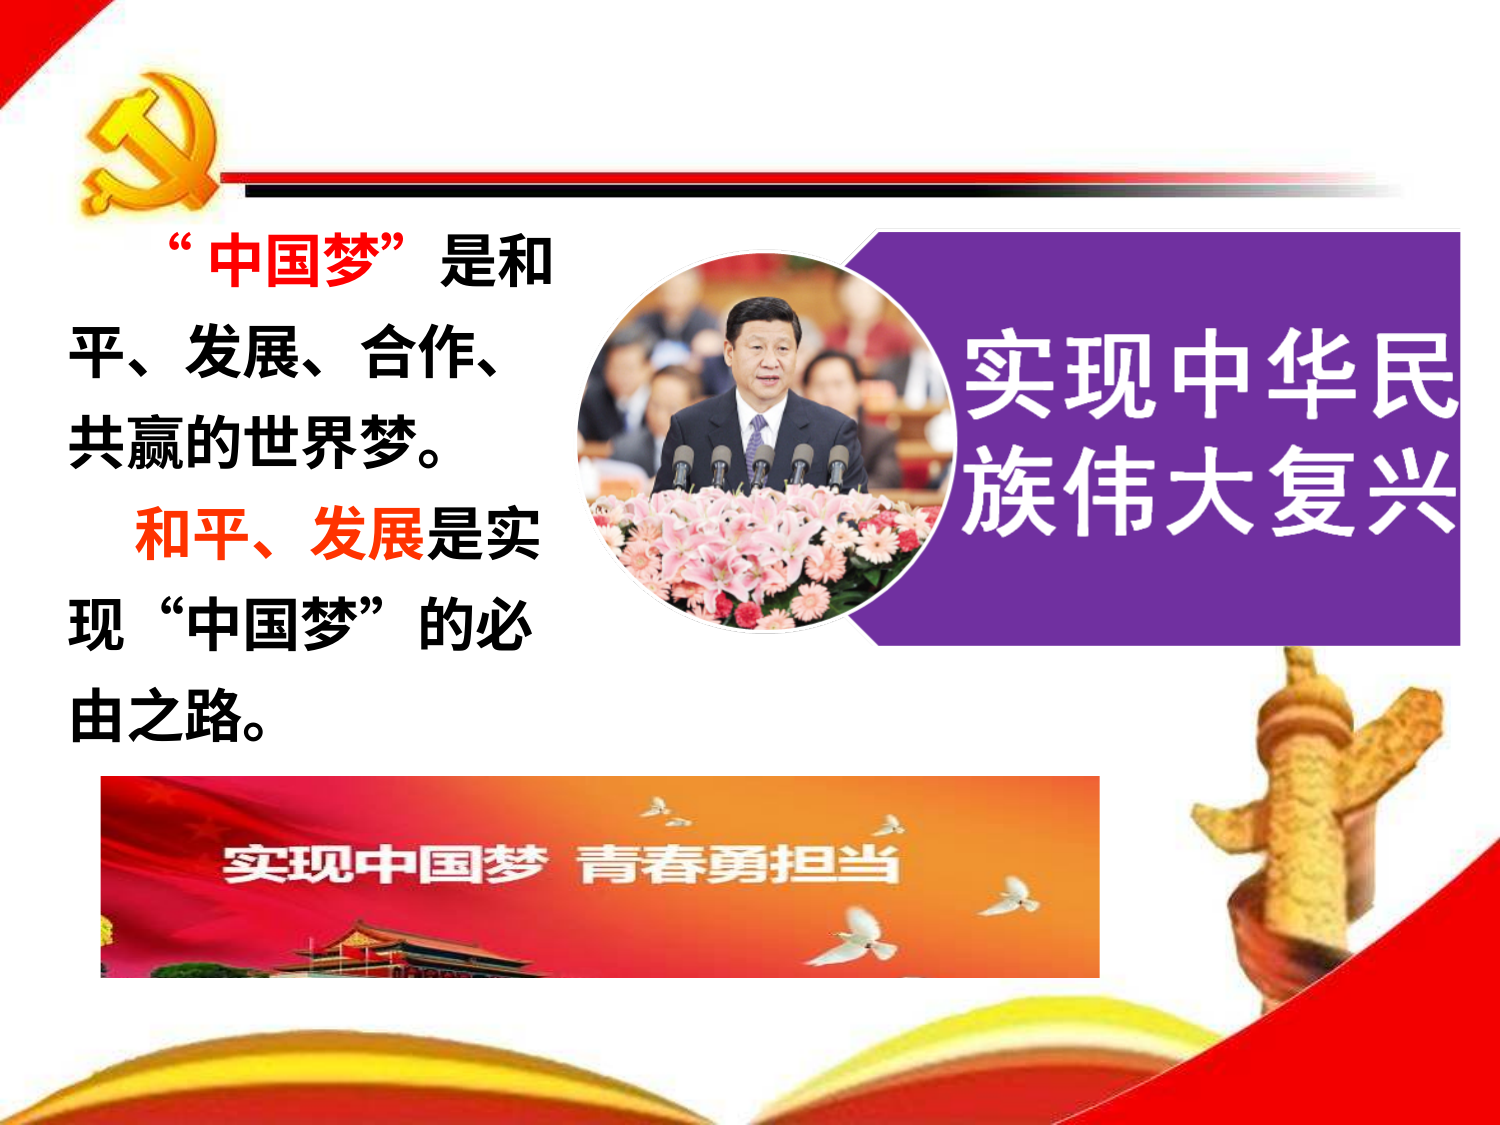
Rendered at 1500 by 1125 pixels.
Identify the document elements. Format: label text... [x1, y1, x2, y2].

text_box “中国梦”是和平、发展、合作、共赢的世界梦。 和平、发展是实现“中国梦”的必由之路。 [53, 196, 585, 757]
picture [0, 0, 1500, 1125]
